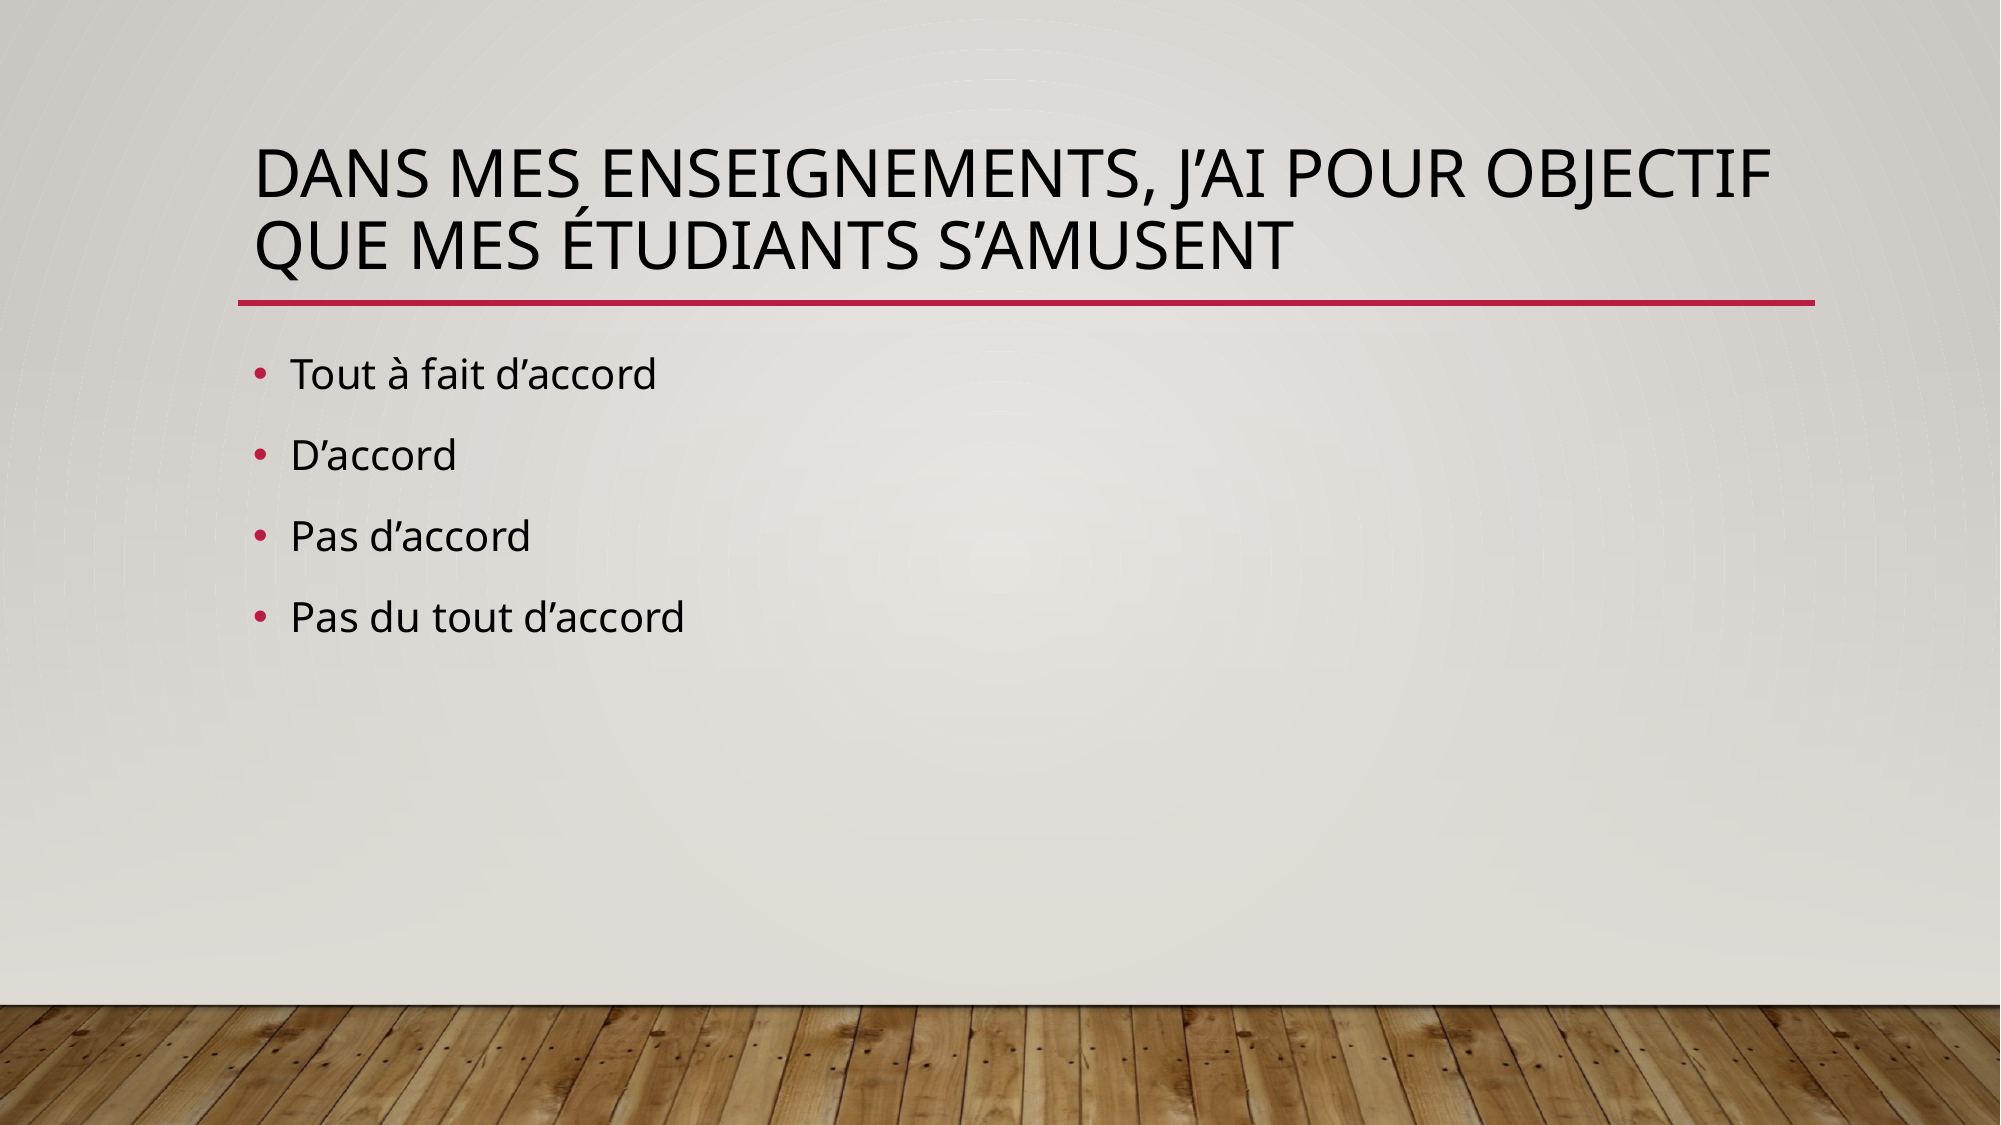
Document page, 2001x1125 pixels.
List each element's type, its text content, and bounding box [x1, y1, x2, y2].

title Dans mes enseignements, j’ai pour objectif que mes étudiants s’amusent [238, 131, 1814, 305]
picture [0, 1005, 2000, 1125]
list Tout à fait d’accord D’accord Pas d’accord Pas du tout d’accord [238, 330, 1814, 897]
